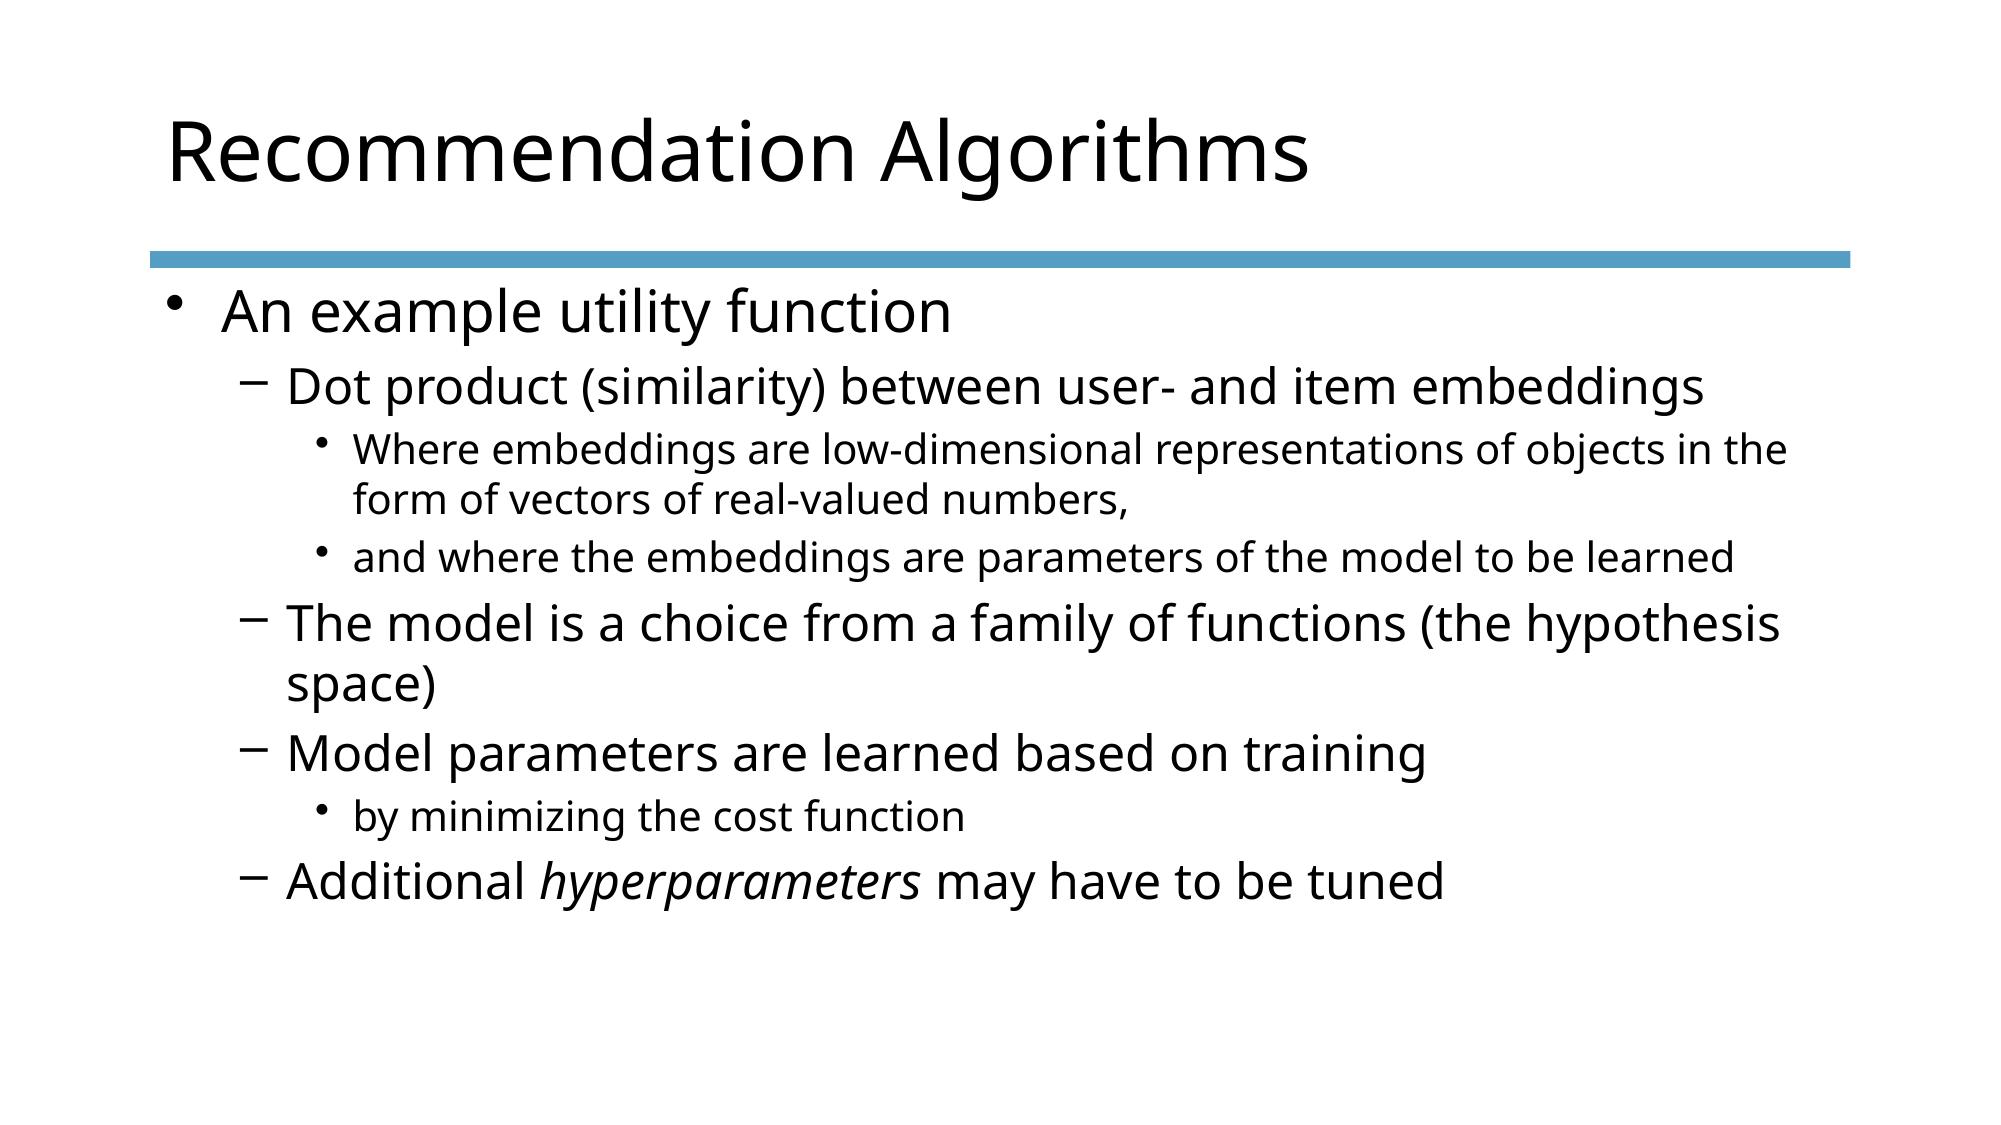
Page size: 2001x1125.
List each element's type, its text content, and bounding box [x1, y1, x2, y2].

list An example utility function Dot product (similarity) between user- and item embeddings Where embeddings are low-dimensional representations of objects in the form of vectors of real-valued numbers, and where the embeddings are parameters of the model to be learned The model is a choice from a family of functions (the hypothesis space) Model parameters are learned based on training by minimizing the cost function Additional hyperparameters may have to be tuned [150, 267, 1850, 1000]
title Recommendation Algorithms [150, 54, 1850, 242]
picture [150, 241, 1851, 268]
